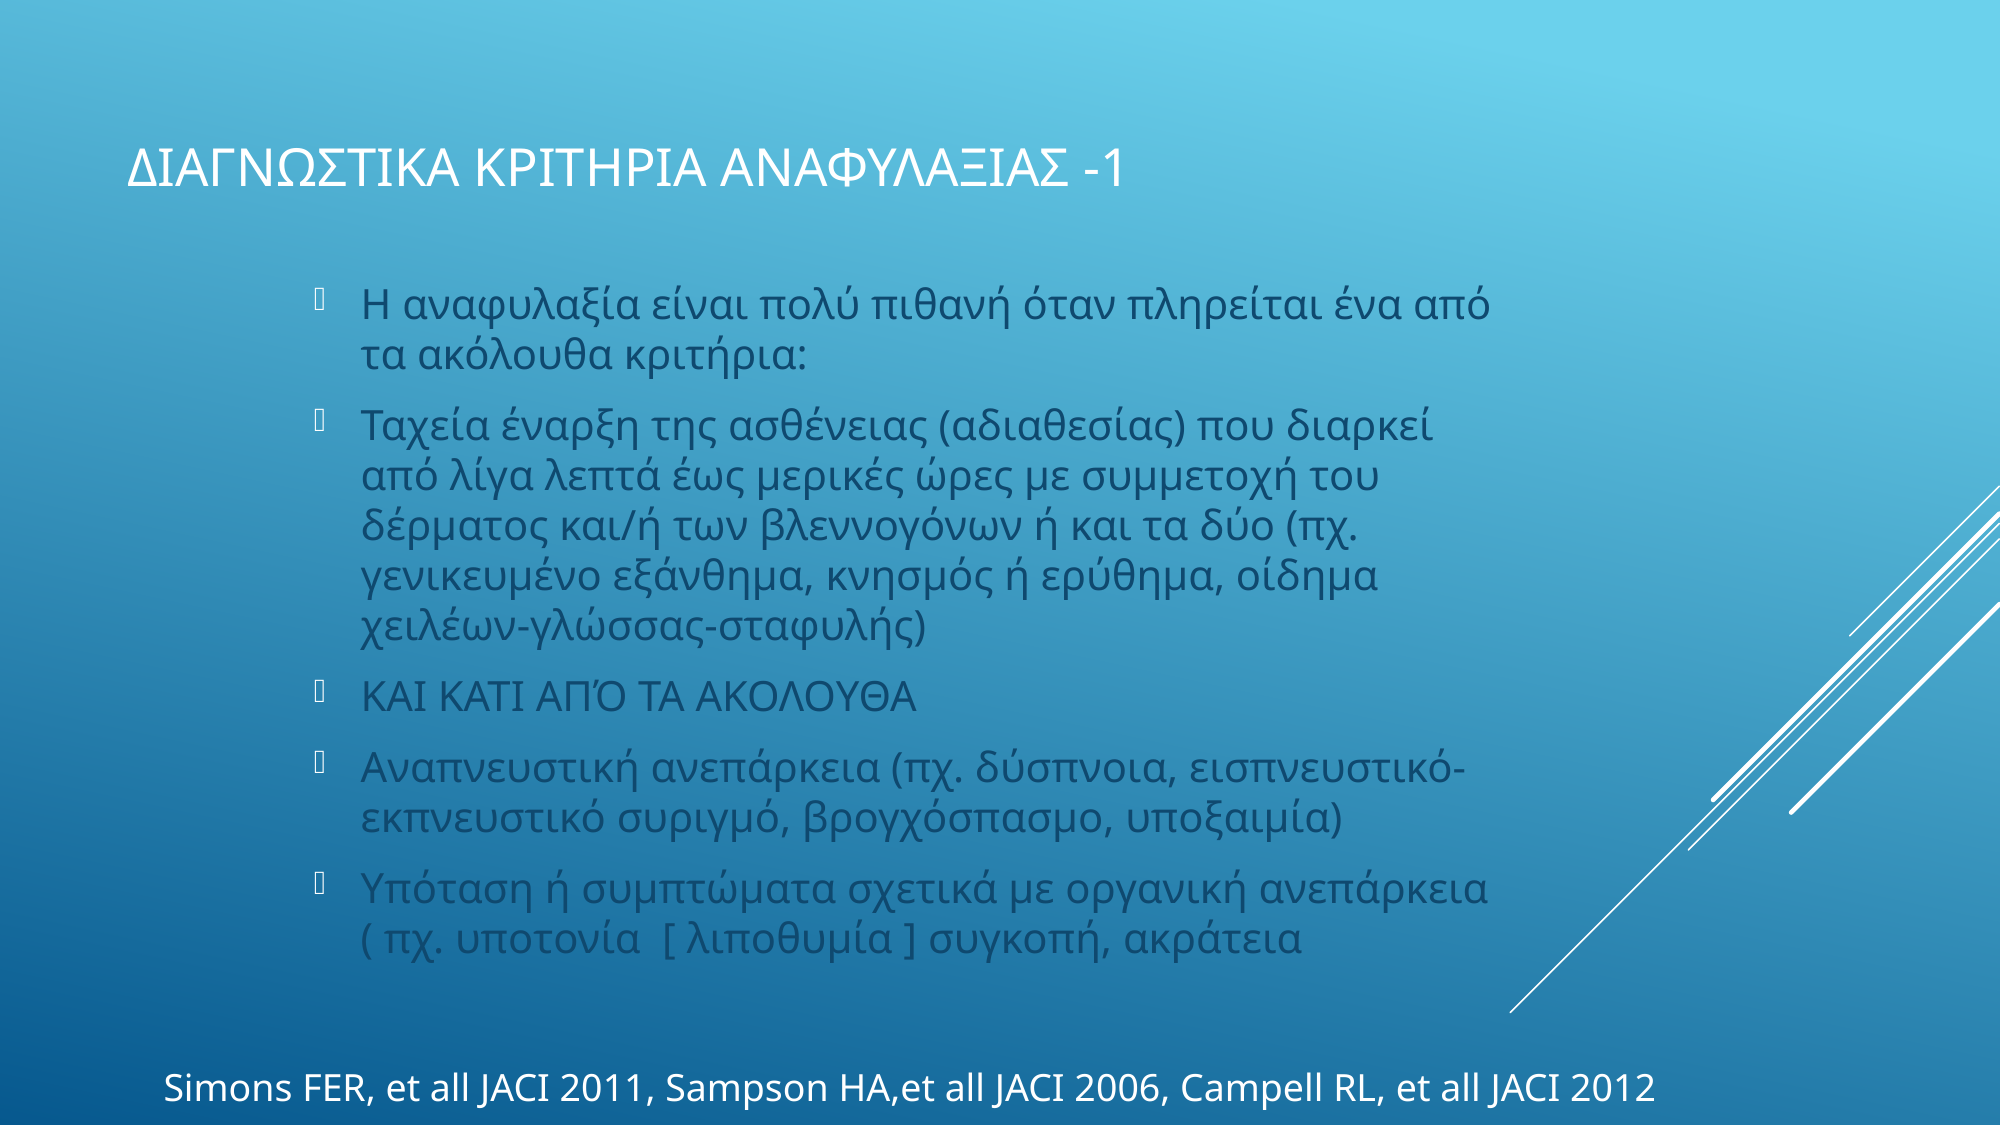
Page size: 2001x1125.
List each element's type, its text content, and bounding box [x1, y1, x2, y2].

text_box Simons FER, et all JACI 2011, Sampson HA,et all JACI 2006, Campell RL, et all JACI 2012 [148, 1056, 1673, 1117]
title ΔΙΑΓΝΩΣΤΙΚΑ ΚΡΙΤΗΡΙΑ ΑΝΑΦΥΛΑΞΙΑΣ -1 [112, 126, 1798, 205]
list Η αναφυλαξία είναι πολύ πιθανή όταν πληρείται ένα από τα ακόλουθα κριτήρια: Ταχεία έναρξη της ασθένειας (αδιαθεσίας) που διαρκεί από λίγα λεπτά έως μερικές ώρες με συμμετοχή του δέρματος και/ή των βλεννογόνων ή και τα δύο (πχ. γενικευμένο εξάνθημα, κνησμός ή ερύθημα, οίδημα χειλέων-γλώσσας-σταφυλής) ΚΑΙ ΚΑΤΙ ΑΠΌ ΤΑ ΑΚΟΛΟΥΘΑ Αναπνευστική ανεπάρκεια (πχ. δύσπνοια, εισπνευστικό-εκπνευστικό συριγμό, βρογχόσπασμο, υποξαιμία) Υπόταση ή συμπτώματα σχετικά με οργανική ανεπάρκεια ( πχ. υποτονία [ λιποθυμία ] συγκοπή, ακράτεια [298, 241, 1513, 999]
